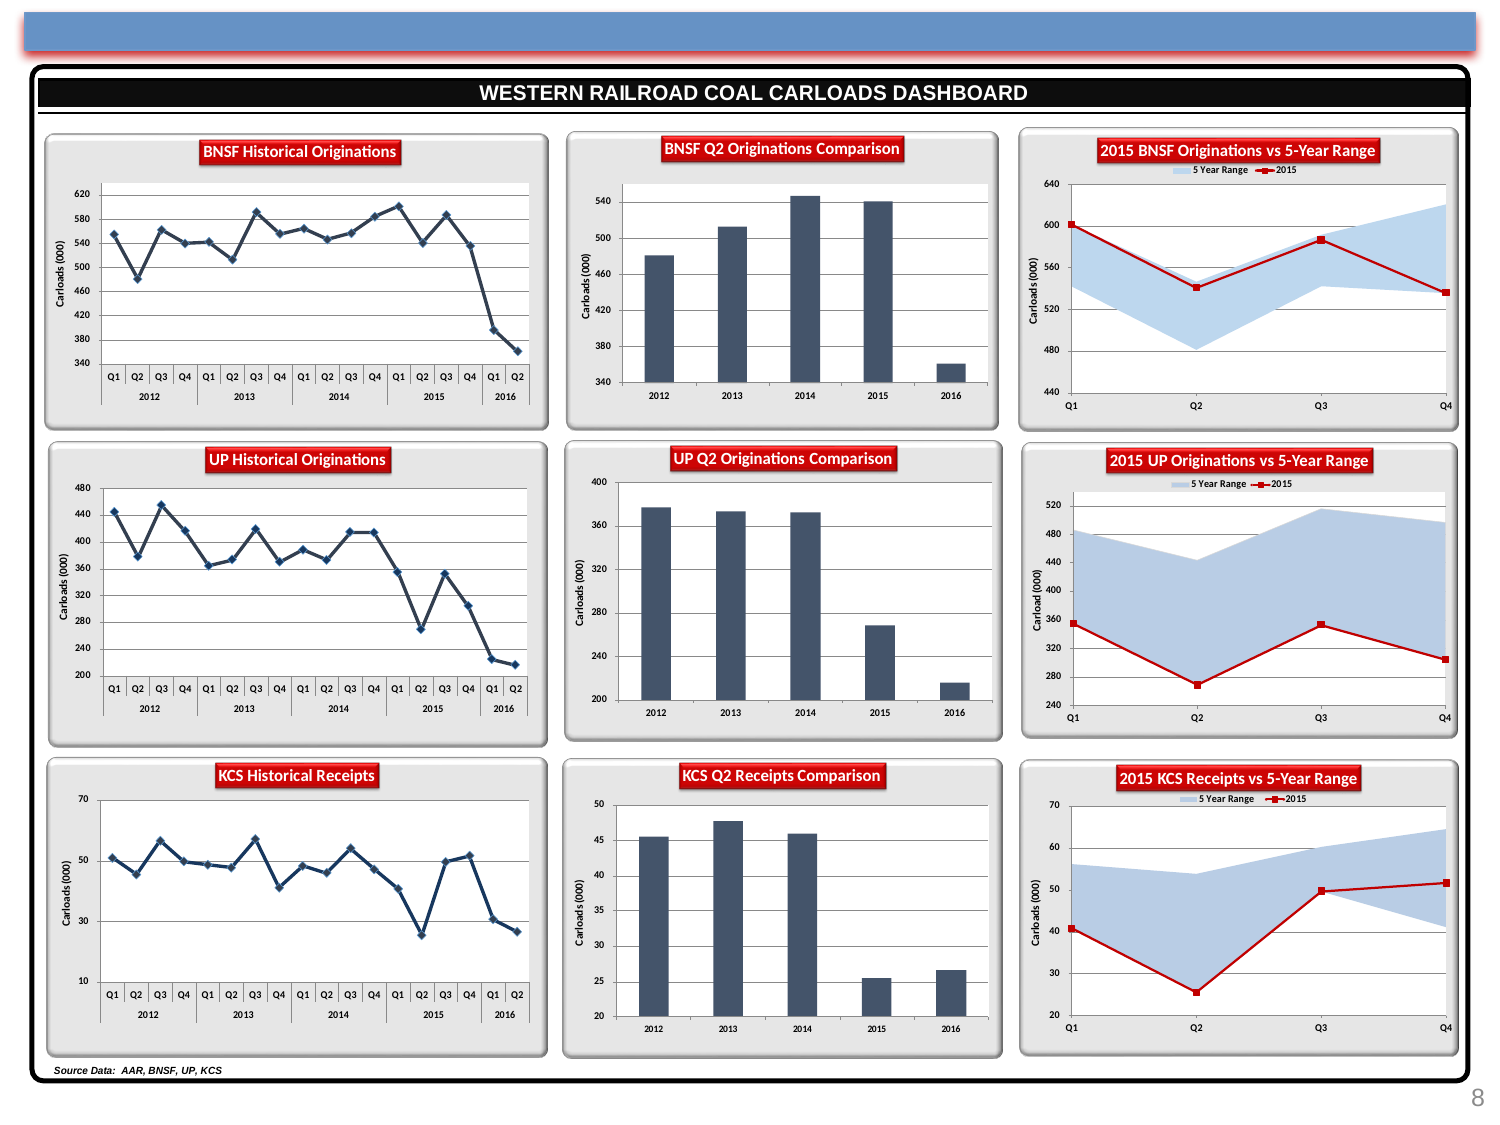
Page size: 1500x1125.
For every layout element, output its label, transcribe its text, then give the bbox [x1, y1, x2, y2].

slide_number 8 [1120, 1065, 1500, 1125]
text_box [24, 12, 1475, 50]
picture [24, 61, 1476, 1088]
